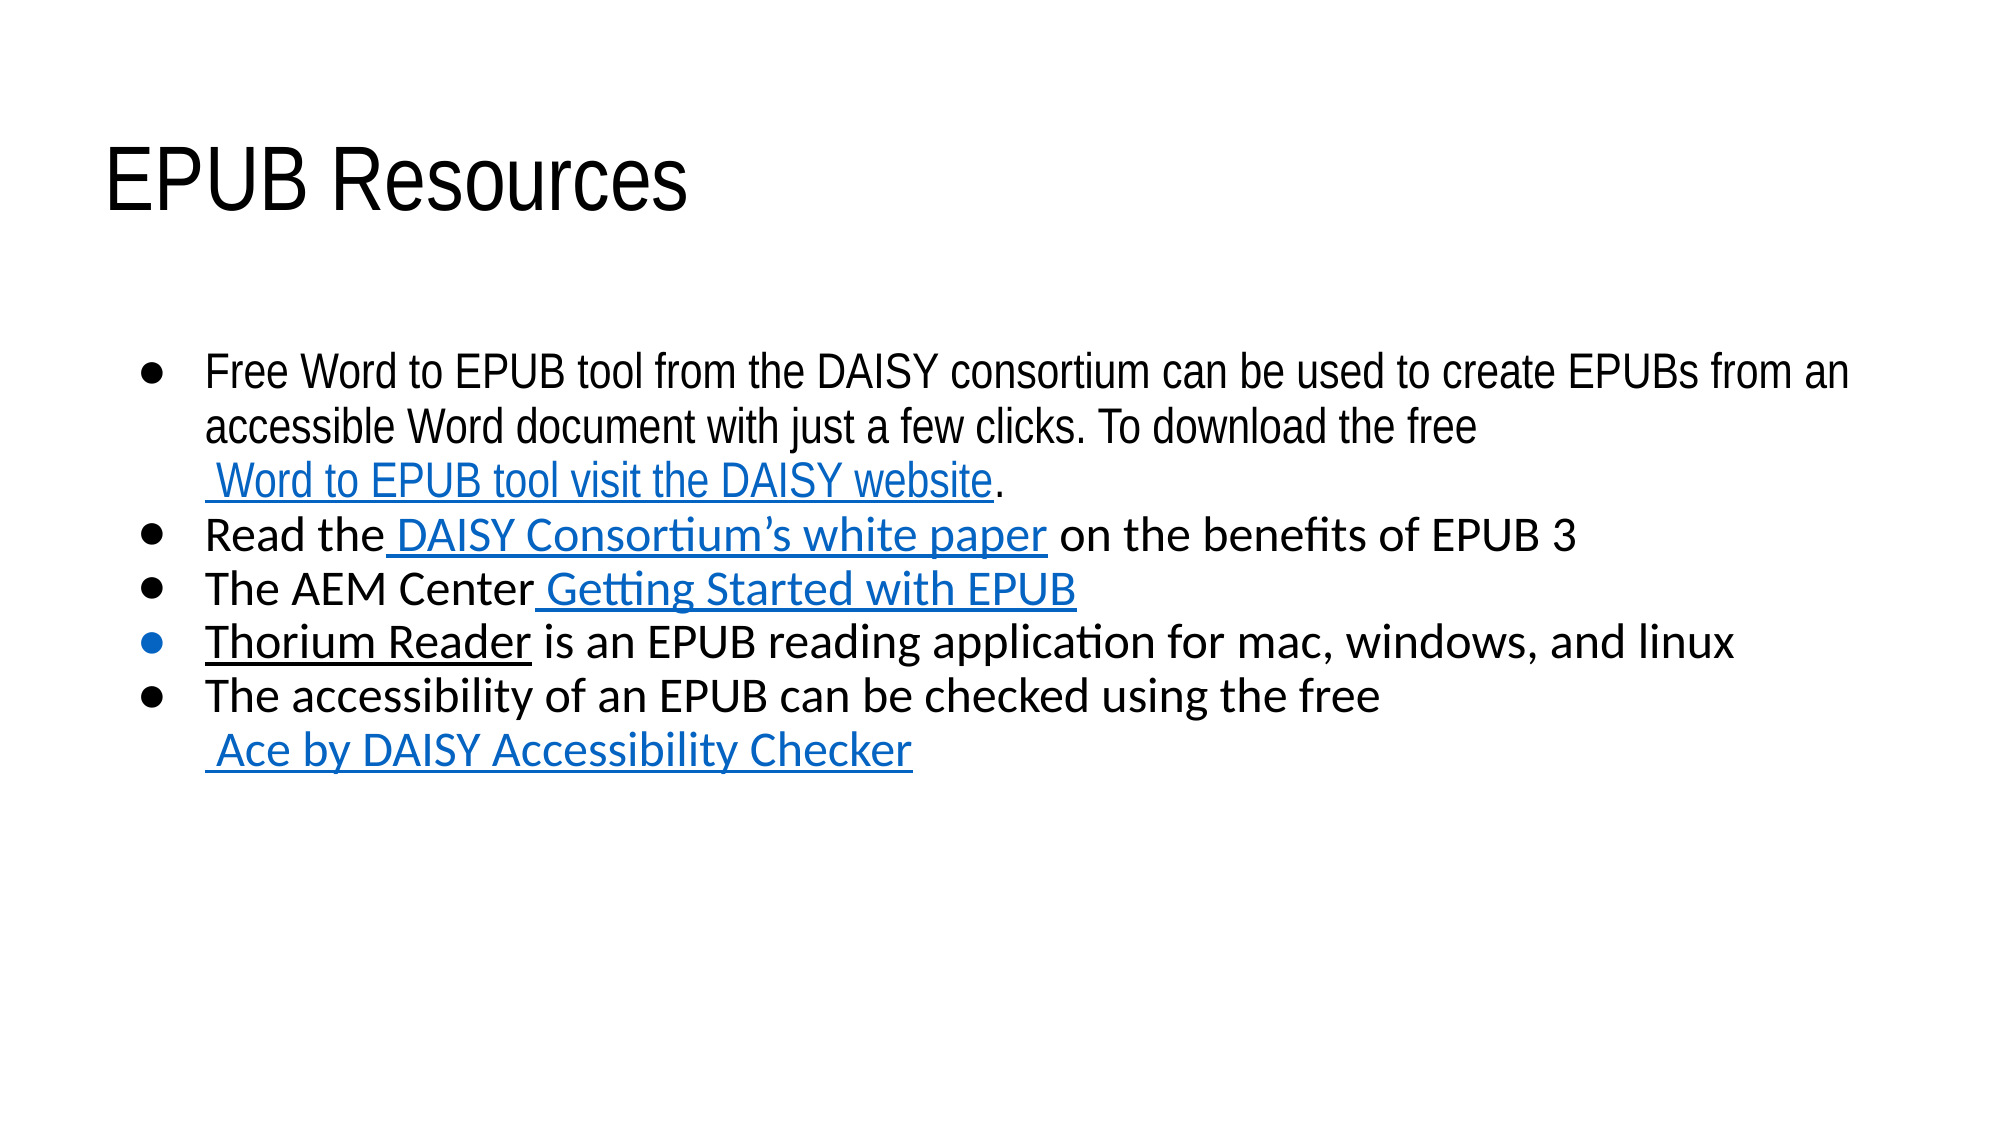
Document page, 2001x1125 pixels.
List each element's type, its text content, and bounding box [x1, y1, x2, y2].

list Free Word to EPUB tool from the DAISY consortium can be used to create EPUBs from an accessible Word document with just a few clicks. To download the free Word to EPUB tool visit the DAISY website. Read the DAISY Consortium’s white paper on the benefits of EPUB 3 The AEM Center Getting Started with EPUB Thorium Reader is an EPUB reading application for mac, windows, and linux The accessibility of an EPUB can be checked using the free Ace by DAISY Accessibility Checker [84, 325, 1916, 1000]
title EPUB Resources [84, 100, 1916, 251]
